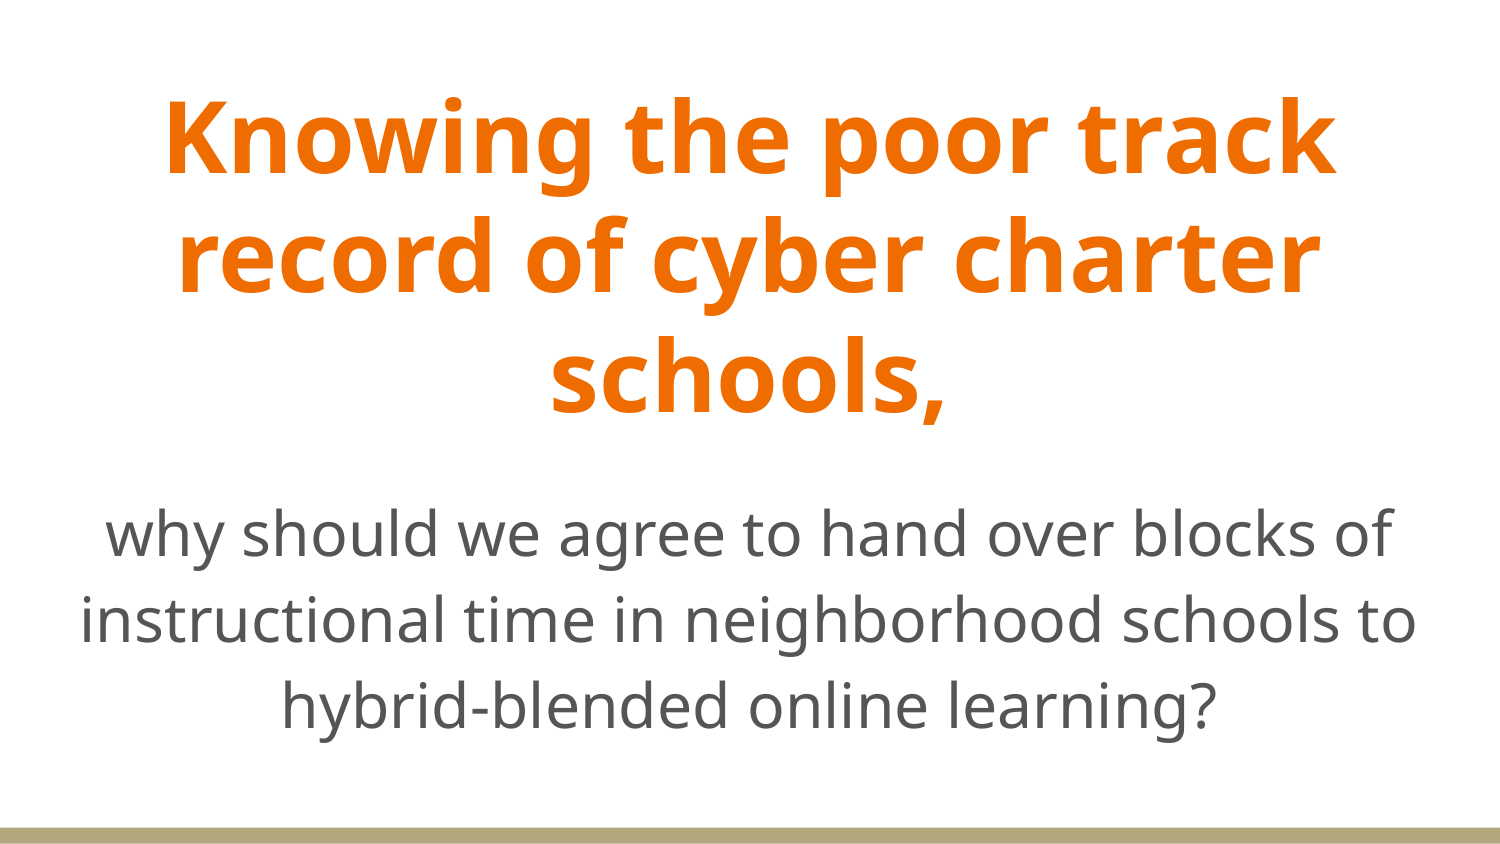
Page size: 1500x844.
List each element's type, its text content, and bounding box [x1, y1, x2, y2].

title Knowing the poor track record of cyber charter schools, [51, 126, 1449, 380]
list why should we agree to hand over blocks of instructional time in neighborhood schools to hybrid-blended online learning? [51, 467, 1449, 798]
